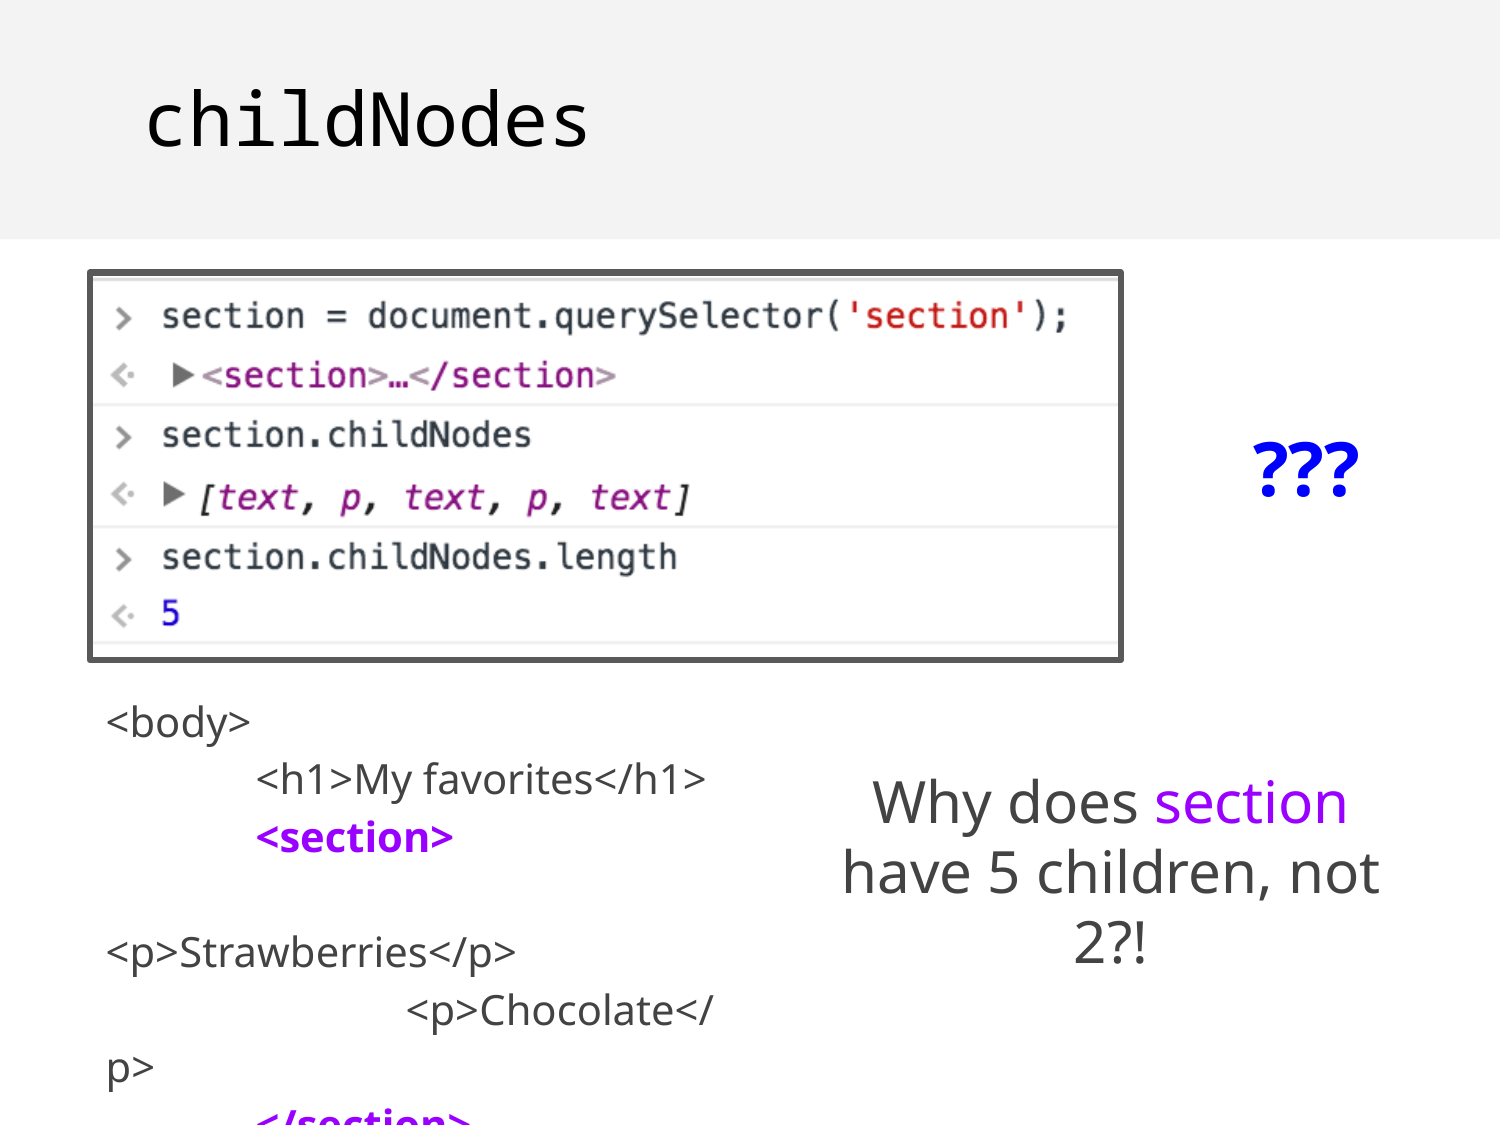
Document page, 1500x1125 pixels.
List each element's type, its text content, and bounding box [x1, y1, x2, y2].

text_box childNodes [128, 56, 1372, 183]
text_box ??? [1124, 361, 1500, 572]
text_box Why does section have 5 children, not 2?! [825, 724, 1397, 1017]
text_box <body> <h1>My favorites</h1> <section> <p>Strawberries</p> <p>Chocolate</p> </section> </body> [90, 673, 776, 1104]
picture [92, 275, 1118, 658]
